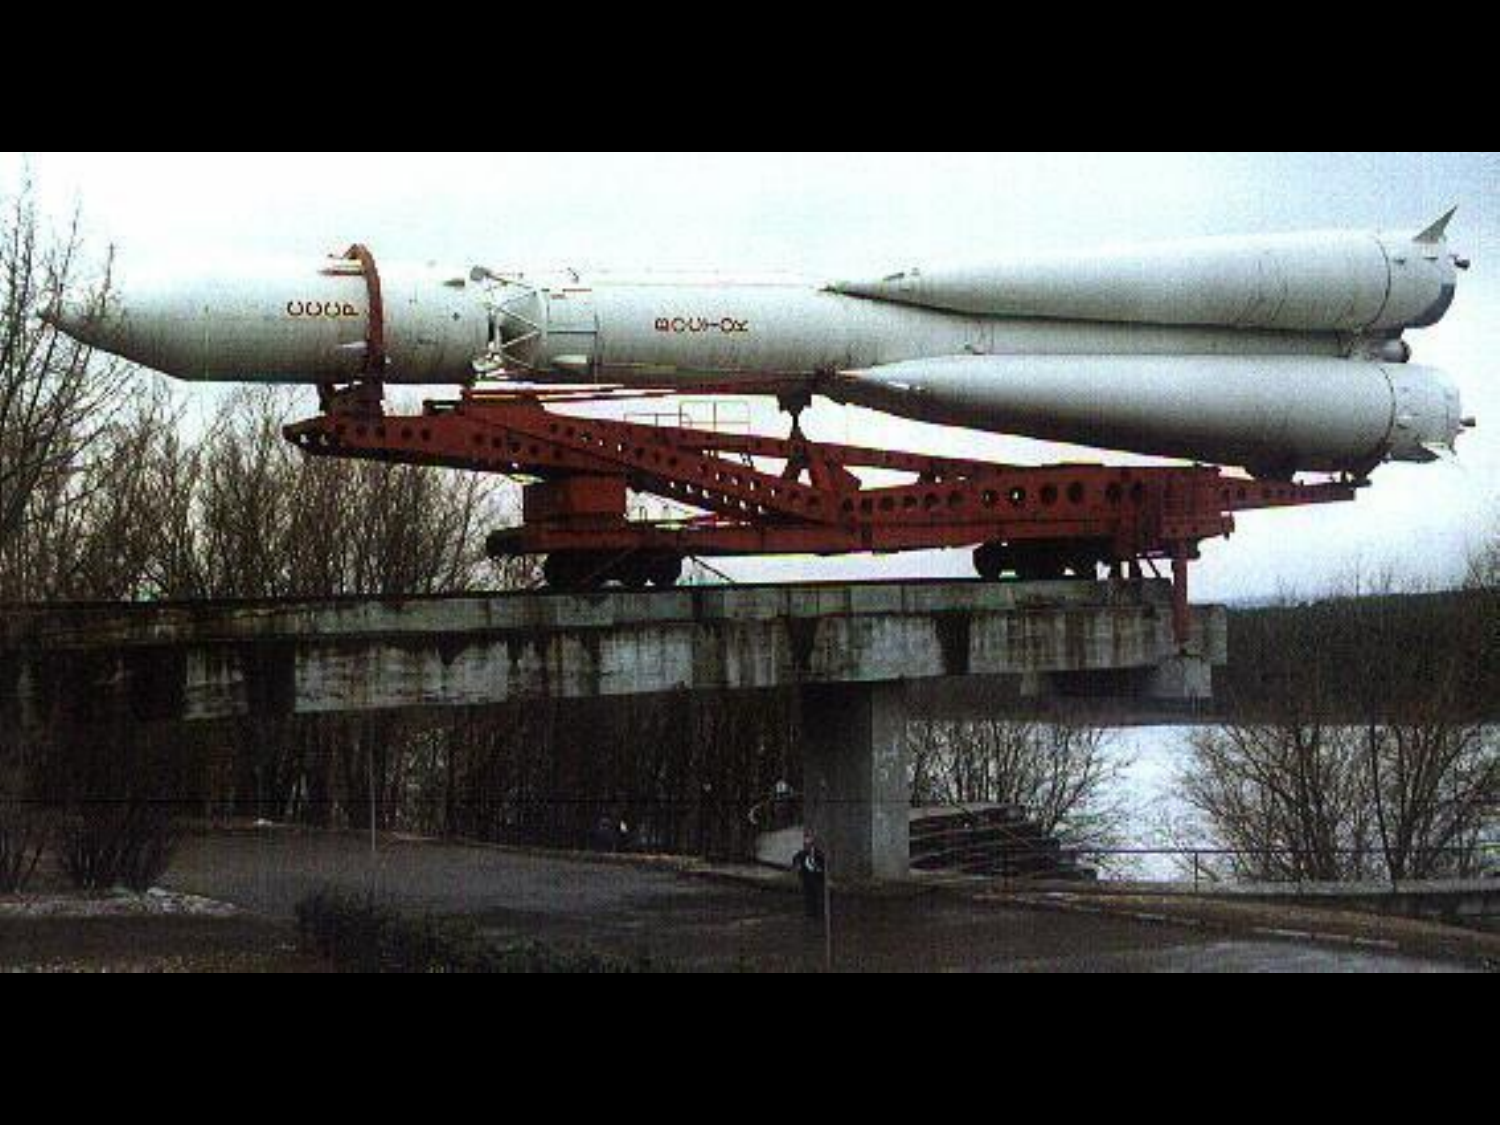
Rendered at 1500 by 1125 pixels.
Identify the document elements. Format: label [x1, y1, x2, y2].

picture [0, 152, 1500, 973]
